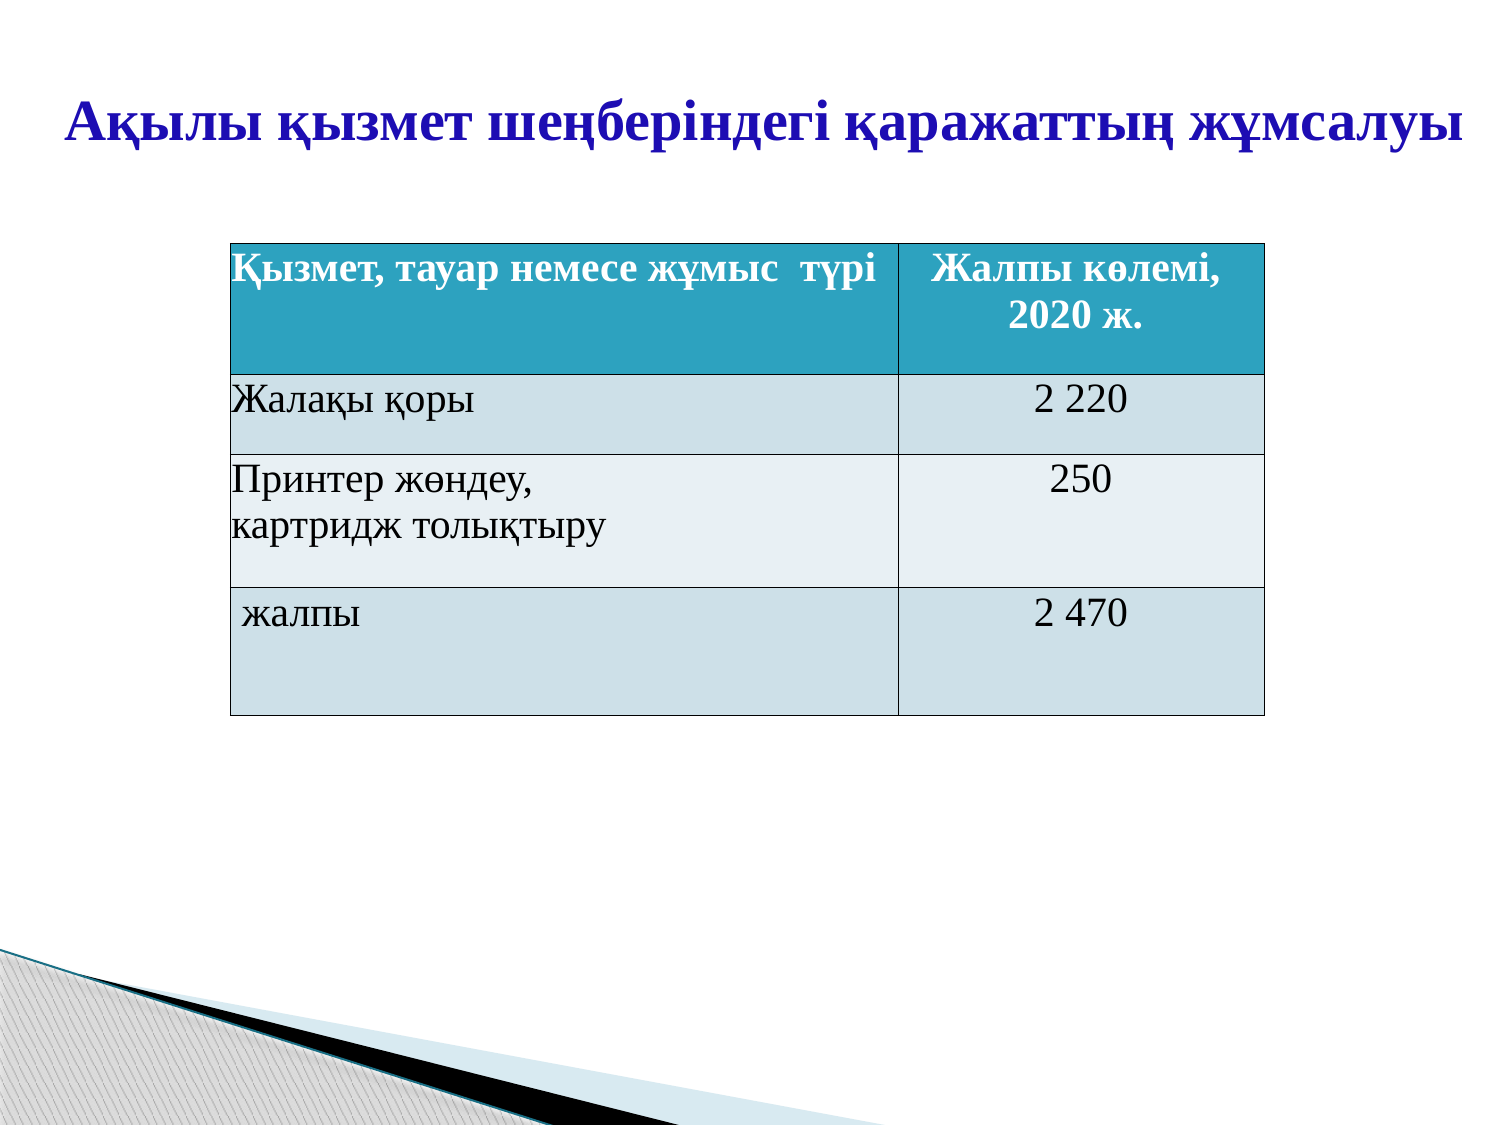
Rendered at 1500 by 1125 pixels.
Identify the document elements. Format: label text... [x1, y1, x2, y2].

table_cell Принтер жөндеу, картридж толықтыру [231, 455, 898, 587]
table_cell жалпы [231, 588, 898, 715]
table_cell Жалақы қоры [231, 375, 898, 454]
table_header Жалпы көлемі, 2020 ж. [899, 244, 1264, 374]
table_cell 2 470 [899, 588, 1264, 715]
table_cell 250 [899, 455, 1264, 587]
table_header Қызмет, тауар немесе жұмыс түрі [231, 244, 898, 374]
text_box Ақылы қызмет шеңберіндегі қаражаттың жұмсалуы [49, 75, 1495, 160]
table_cell 2 220 [899, 375, 1264, 454]
